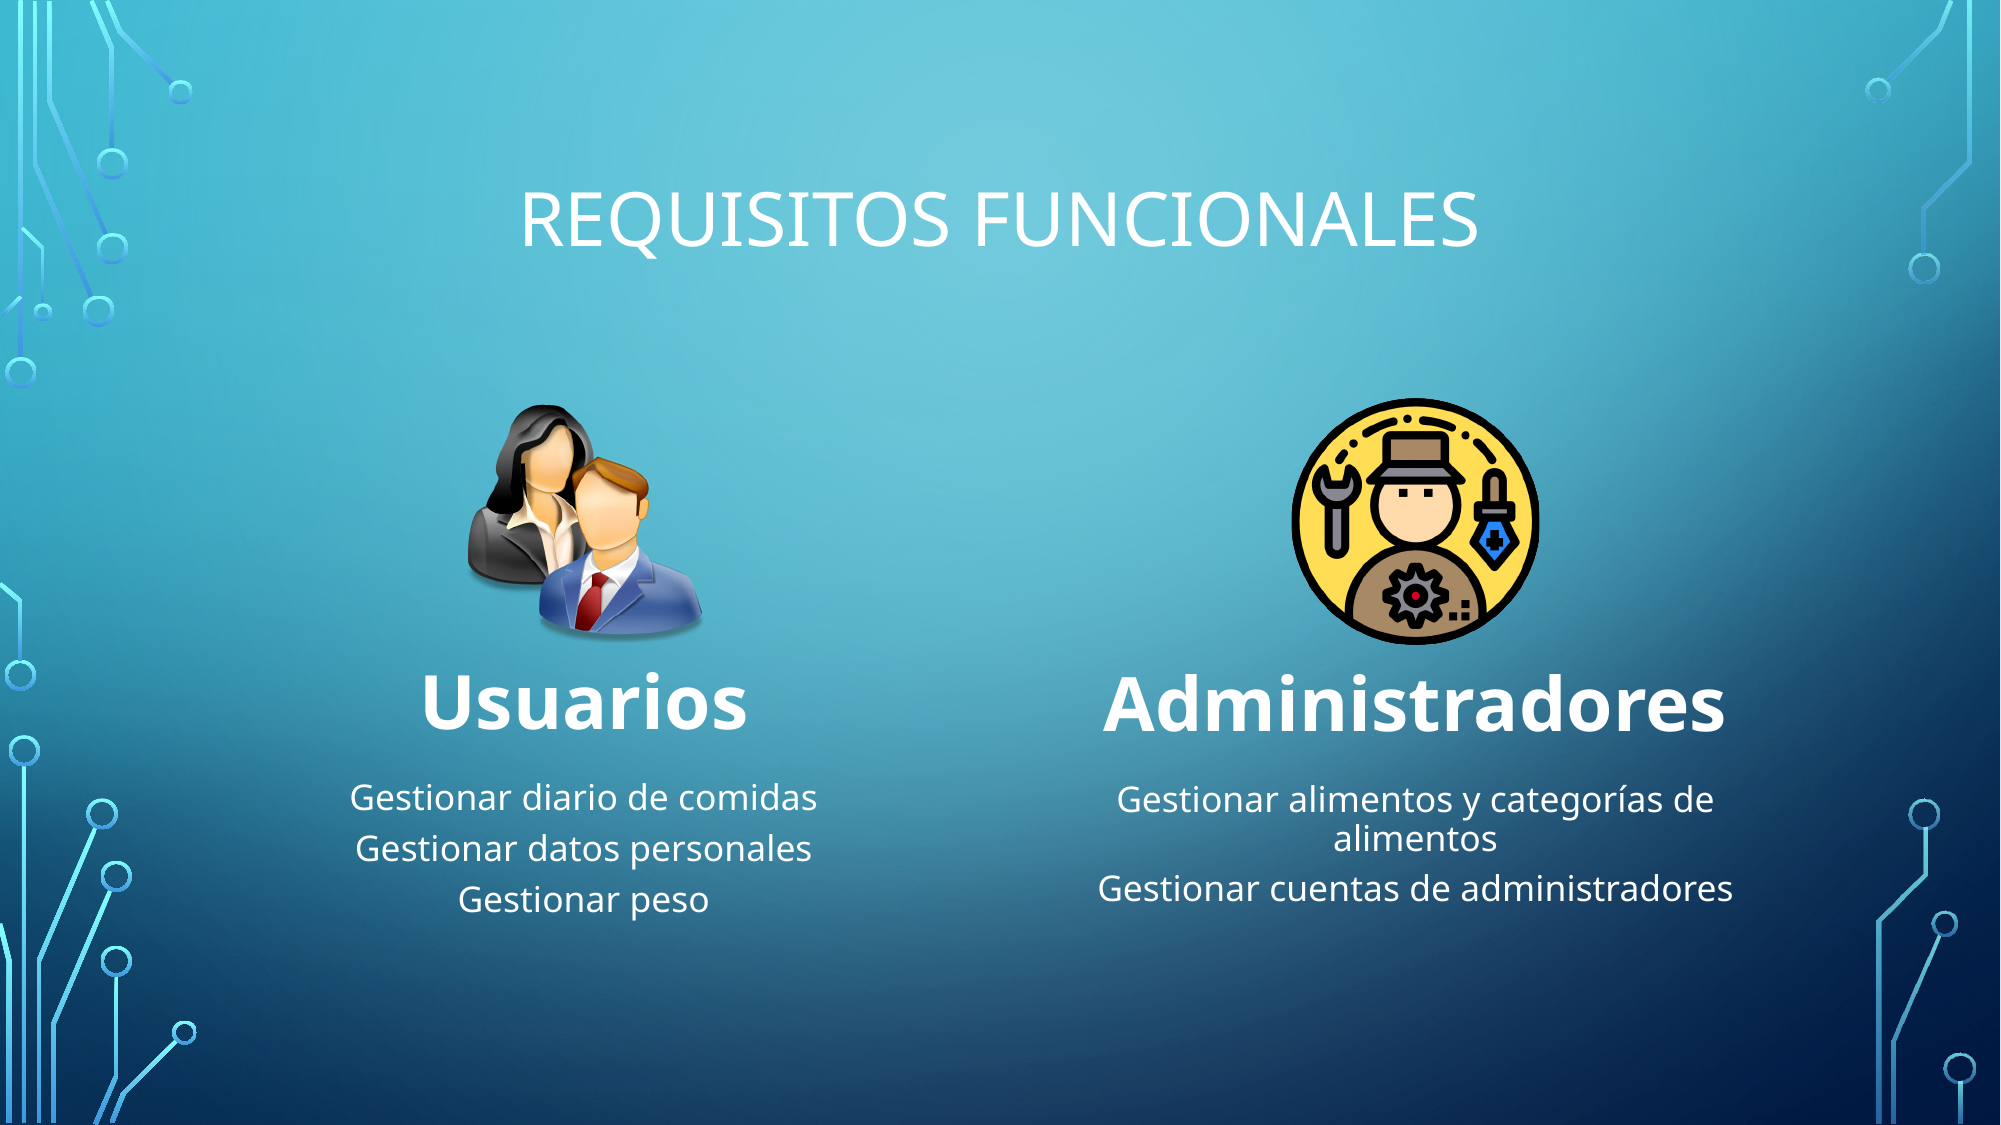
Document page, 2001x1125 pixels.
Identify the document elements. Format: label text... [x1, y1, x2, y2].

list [186, 396, 1813, 913]
title Requisitos funcionales [187, 101, 1813, 344]
